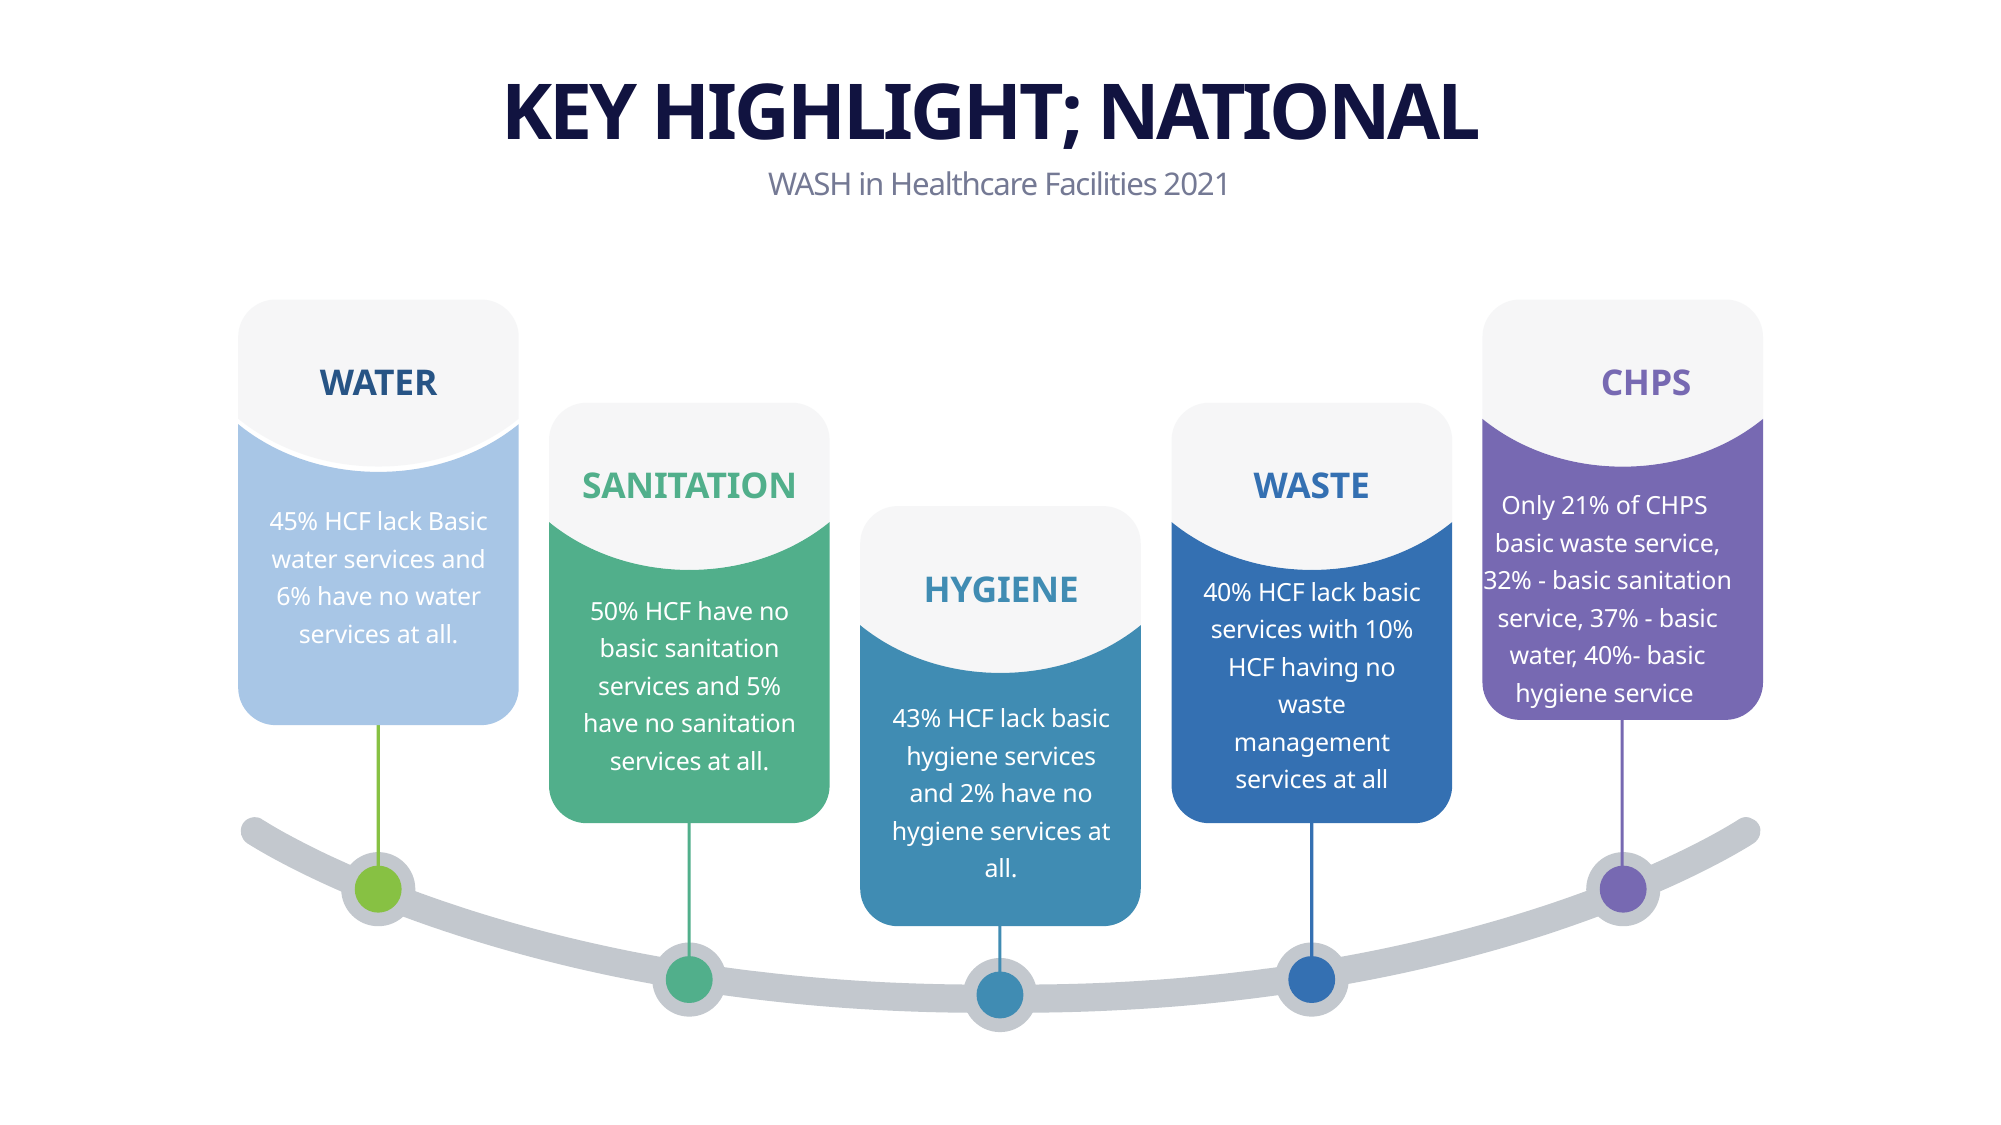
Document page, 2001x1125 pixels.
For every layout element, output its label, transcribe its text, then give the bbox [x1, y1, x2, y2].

text_box [963, 958, 1038, 1033]
text_box WASTE [1187, 455, 1437, 513]
text_box [549, 402, 830, 570]
text_box [1482, 299, 1764, 467]
text_box [1288, 956, 1336, 1003]
text_box 40% HCF lack basic services with 10% HCF having no waste management services at all [1187, 561, 1437, 802]
text_box WASH in Healthcare Facilities 2021 [125, 150, 1875, 210]
text_box [238, 424, 519, 726]
text_box KEY HIGHLIGHT; NATIONAL [125, 49, 1875, 150]
text_box [1033, 967, 1278, 1013]
text_box [238, 299, 519, 467]
text_box [976, 971, 1024, 1019]
text_box [1342, 891, 1597, 984]
text_box [1586, 852, 1661, 927]
text_box [723, 967, 967, 1013]
text_box [998, 927, 1002, 1013]
text_box [1310, 824, 1314, 980]
text_box Only 21% of CHPS basic waste service, 32% - basic sanitation service, 37% - basic water, 40%- basic hygiene service [1468, 474, 1747, 715]
text_box [1501, 715, 1744, 720]
text_box [665, 956, 713, 1003]
text_box [687, 824, 691, 980]
text_box [354, 865, 402, 913]
text_box 45% HCF lack Basic water services and 6% have no water services at all. [254, 490, 503, 656]
text_box WATER [254, 352, 503, 411]
text_box [240, 817, 350, 892]
text_box [404, 891, 659, 984]
text_box [1620, 720, 1624, 891]
text_box [1599, 865, 1647, 913]
text_box [1652, 817, 1761, 891]
text_box [341, 852, 416, 927]
text_box [860, 626, 1141, 927]
text_box 43% HCF lack basic hygiene services and 2% have no hygiene services at all. [876, 687, 1126, 890]
text_box HYGIENE [876, 559, 1126, 617]
text_box SANITATION [565, 455, 814, 513]
text_box 50% HCF have no basic sanitation services and 5% have no sanitation services at all. [565, 580, 814, 783]
text_box [652, 942, 727, 1017]
text_box [1482, 419, 1764, 714]
text_box [1171, 402, 1453, 561]
text_box CHPS [1498, 352, 1794, 411]
text_box [1274, 942, 1349, 1017]
text_box [376, 726, 380, 891]
text_box [1171, 522, 1453, 824]
text_box [549, 523, 830, 824]
text_box [860, 506, 1141, 674]
